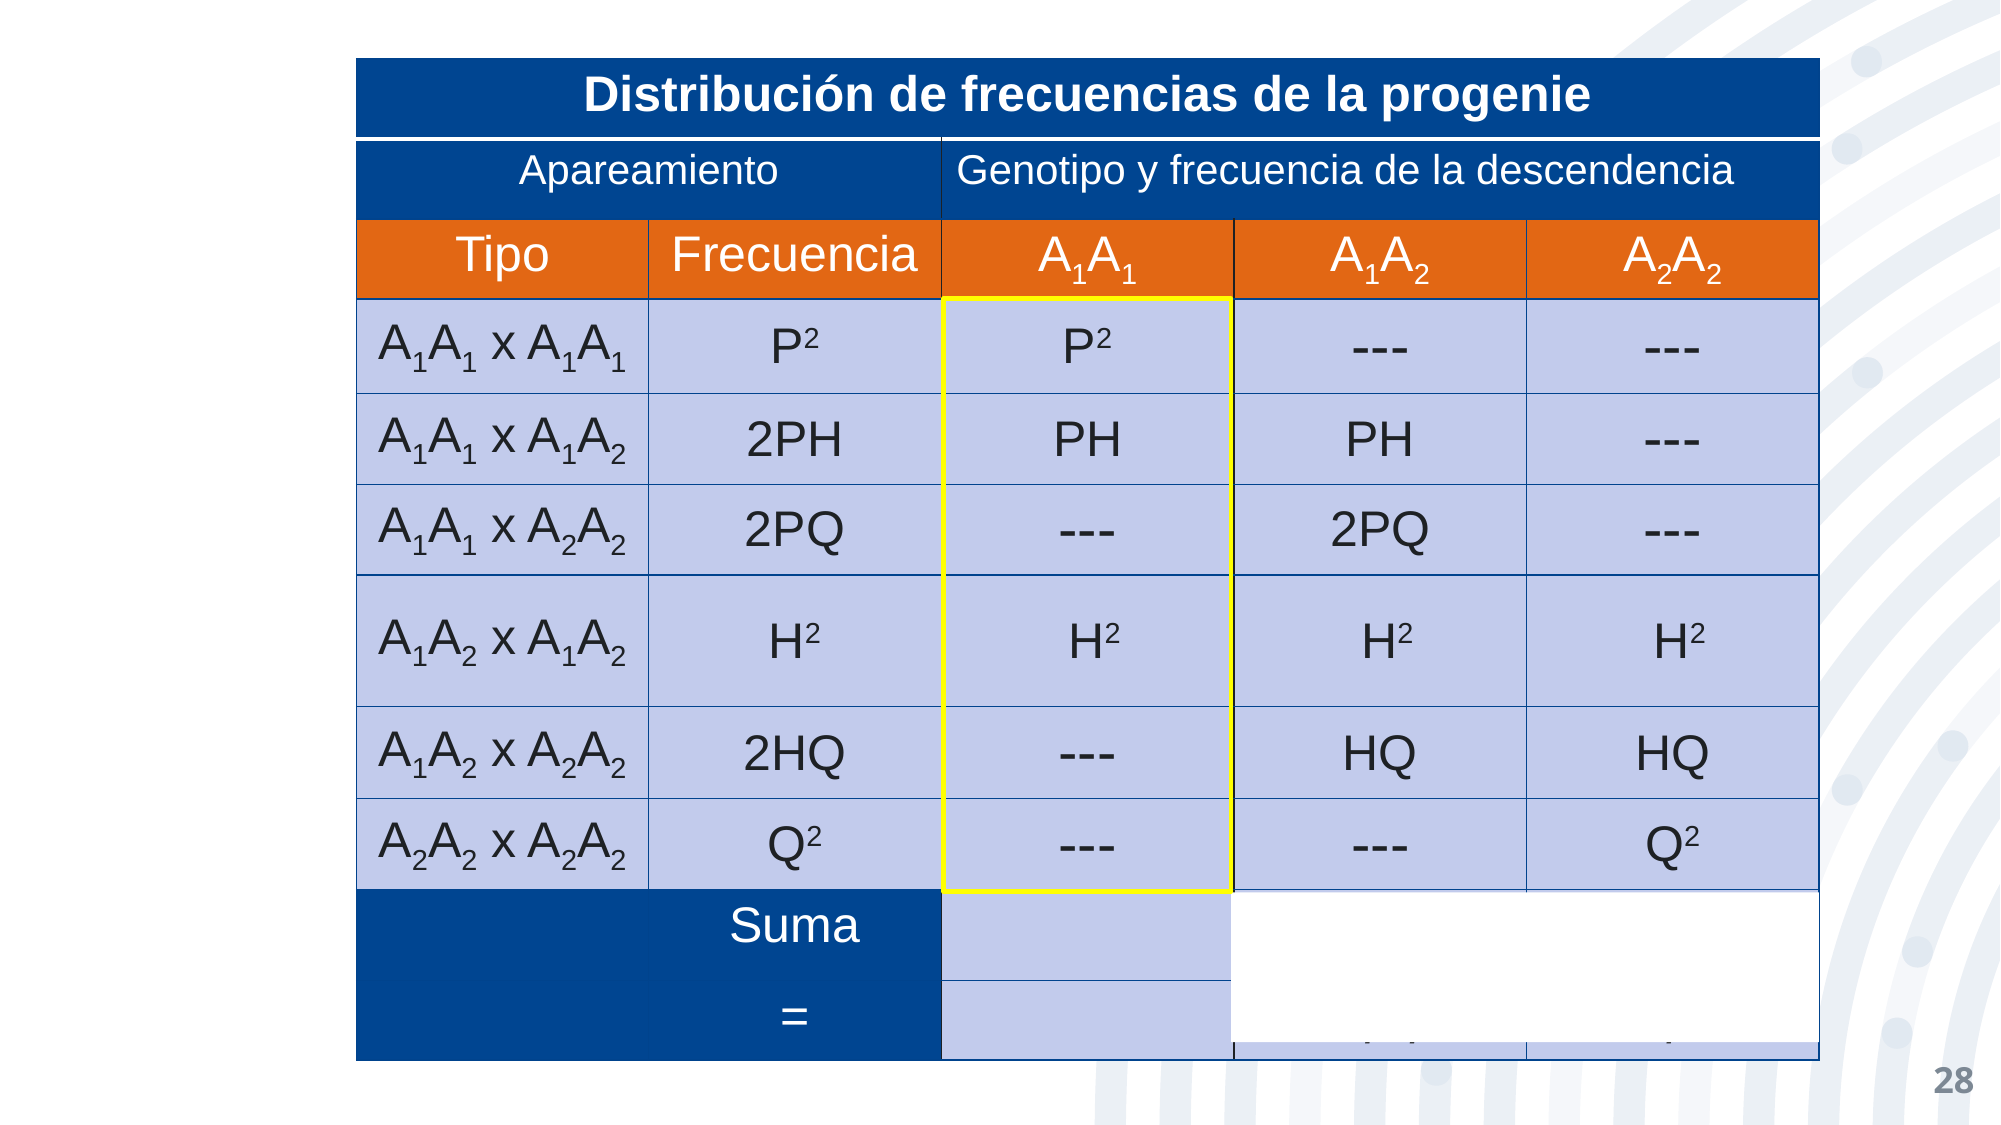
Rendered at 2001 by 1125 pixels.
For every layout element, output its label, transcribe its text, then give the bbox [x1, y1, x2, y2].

text_box [942, 296, 1233, 894]
slide_number 28 [1854, 1038, 1975, 1125]
